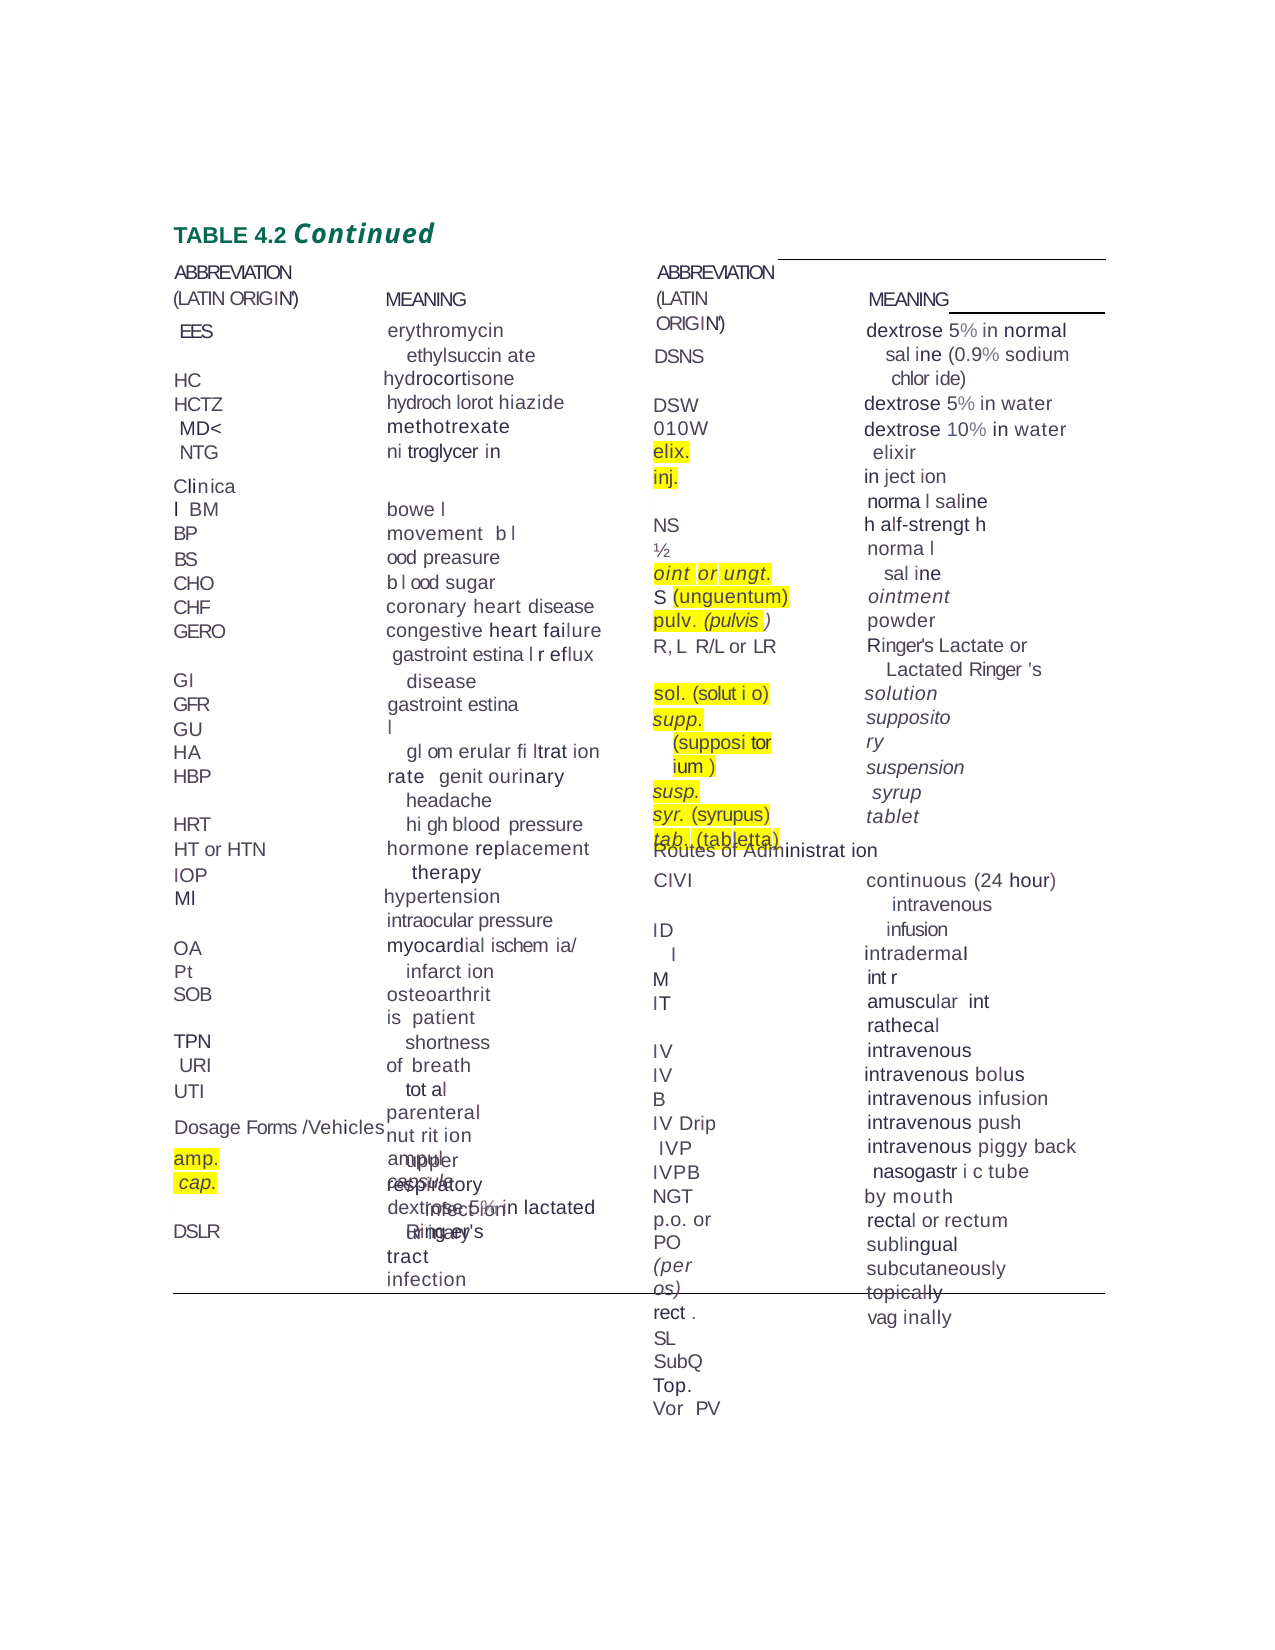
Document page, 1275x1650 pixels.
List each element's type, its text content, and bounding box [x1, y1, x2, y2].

text_box MEANING [866, 284, 951, 311]
text_box Dosage Forms /Vehicles [172, 1112, 391, 1139]
text_box GI GFR GU HA HBP HRT [171, 666, 215, 833]
text_box ampul capsule dextrose 5% in lactated Ring er's [385, 1143, 604, 1242]
text_box powder Ringer's Lactate or Lactated Ringer 's solution supposito ry [864, 605, 1047, 729]
text_box OA Pt SOB TPN URI [171, 933, 214, 1077]
text_box MEANING erythromycin ethylsuccin ate hydrocortisone hydroch lorot hiazide methotrexate ni troglycer in [383, 277, 575, 463]
text_box sol. (solut i o) supp. (supposi tor ium ) susp. syr. (syrupus) tab. (tabletta) [650, 677, 816, 835]
text_box ID I M IT IV IVB IV Drip IVP IVPB NGT p.o. or PO (per os) rect . SL SubQ Top. Vor PV [650, 915, 827, 1421]
text_box dextrose 5% in normal sal ine (0.9% sodium chlor ide) dextrose 5% in water dextrose 10% in water elixir in ject ion norma l saline h alf-strengt h norma l sal ine ointment [864, 315, 1075, 608]
text_box HC HCTZ MD< NTG Clinical BM BP BS CHO CHF GERO [171, 365, 240, 643]
text_box TABLE 4.2 Continued ABBREVIATION [171, 200, 436, 284]
text_box ABBREVIATION (LATIN ORIGIN') DSNS [651, 256, 783, 343]
text_box amp. cap. DSLR [171, 1143, 223, 1242]
text_box suspension syrup tablet [864, 753, 967, 828]
text_box oint or ungt. (unguentum) pulv. (pulvis ) R, L R/L or LR [651, 559, 794, 658]
text_box Routes of Administrat ion [650, 835, 885, 861]
text_box CIVI [651, 865, 694, 892]
text_box HT or HTN IOP Ml [171, 833, 272, 910]
text_box (LATIN ORIGIN') EES [170, 274, 300, 343]
text_box DSW 010W elix. inj. NS ½NS [651, 389, 713, 559]
text_box continuous (24 hour) intravenous infusion intradermaI int r amuscular int rathecal intravenous intravenous bolus intravenous infusion intravenous push intravenous piggy back nasogastr i c tube by mouth rectal or rectum sublingual subcutaneously topically vag inally [864, 865, 1082, 1329]
text_box UTI [171, 1076, 207, 1103]
text_box bowe l movement b l ood preasure b l ood sugar coronary heart disease congestive heart failure gastroint estina l r eflux disease gastroint estina l gl om erular fi ltrat ion rate genit ourinary headache hi gh blood pressure hormone replacement therapy hypertension intraocular pressure myocardial ischem ia/ infarct ion osteoarthrit is patient shortness of breath tot al parenteral nut rit ion upper respiratory infect ion ur inary tract infection [384, 494, 622, 1268]
